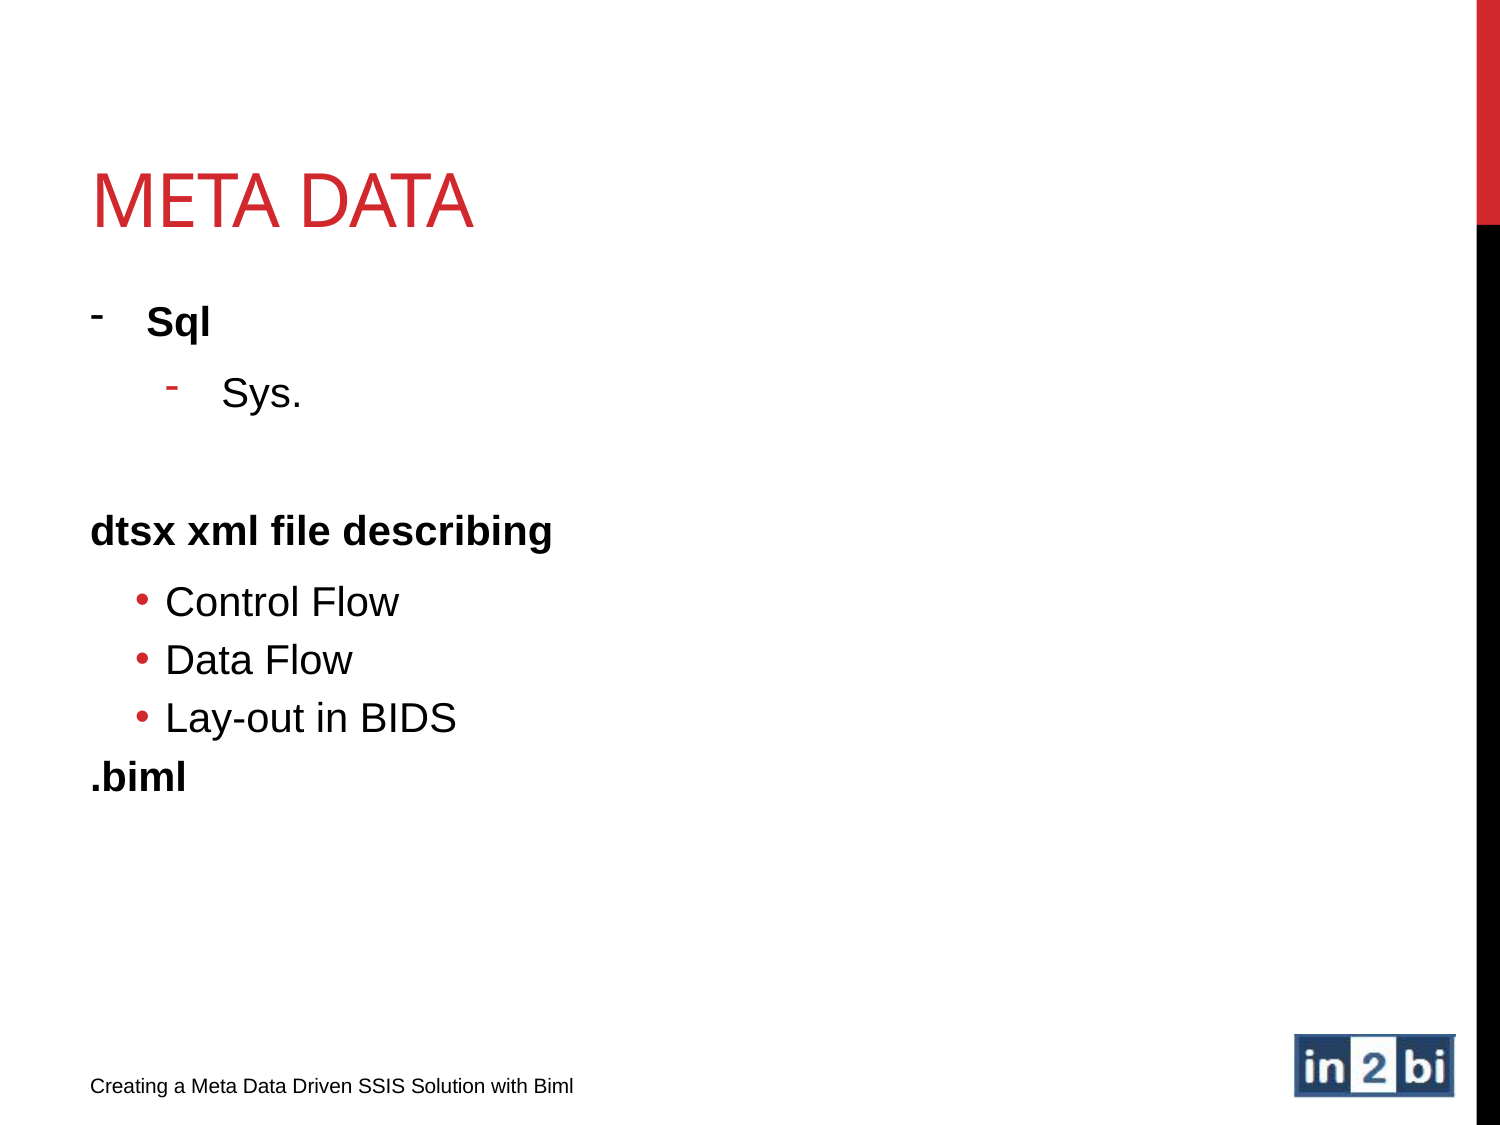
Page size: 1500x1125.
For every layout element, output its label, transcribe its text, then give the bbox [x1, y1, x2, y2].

list Sql Sys. dtsx xml file describing Control Flow Data Flow Lay-out in BIDS .biml [75, 287, 1325, 1005]
title Meta data [75, 25, 1025, 250]
picture [1292, 1034, 1457, 1100]
footer Creating a Meta Data Driven SSIS Solution with Biml [75, 1065, 638, 1112]
